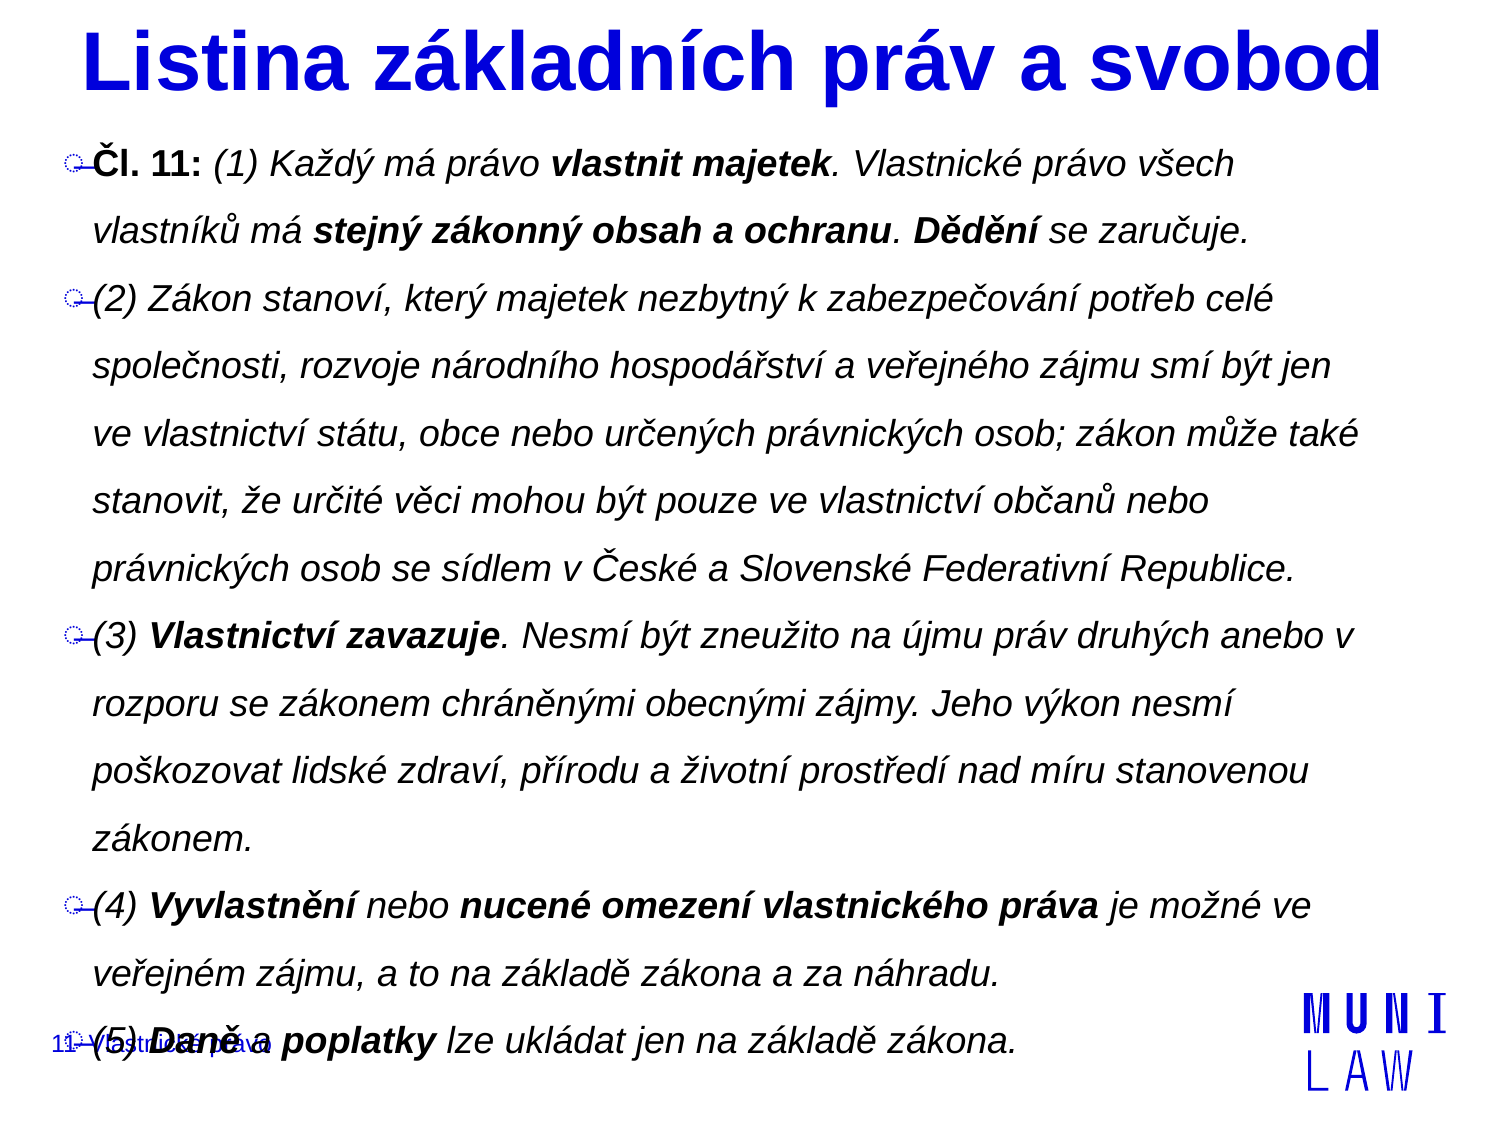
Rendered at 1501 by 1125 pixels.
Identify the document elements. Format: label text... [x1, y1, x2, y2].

slide_number 11 [50, 1021, 82, 1063]
text_box Listina základních práv a svobod [66, 0, 1412, 115]
list Čl. 11: (1) Každý má právo vlastnit majetek. Vlastnické právo všech vlastníků má stejný zákonný obsah a ochranu. Dědění se zaručuje. (2) Zákon stanoví, který majetek nezbytný k zabezpečování potřeb celé společnosti, rozvoje národního hospodářství a veřejného zájmu smí být jen ve vlastnictví státu, obce nebo určených právnických osob; zákon může také stanovit, že určité věci mohou být pouze ve vlastnictví občanů nebo právnických osob se sídlem v České a Slovenské Federativní Republice. (3) Vlastnictví zavazuje. Nesmí být zneužito na újmu práv druhých anebo v rozporu se zákonem chráněnými obecnými zájmy. Jeho výkon nesmí poškozovat lidské zdraví, přírodu a životní prostředí nad míru stanovenou zákonem. (4) Vyvlastnění nebo nucené omezení vlastnického práva je možné ve veřejném zájmu, a to na základě zákona a za náhradu. (5) Daně a poplatky lze ukládat jen na základě zákona. [50, 116, 1375, 612]
footer Vlastnické právo [88, 1021, 1064, 1063]
